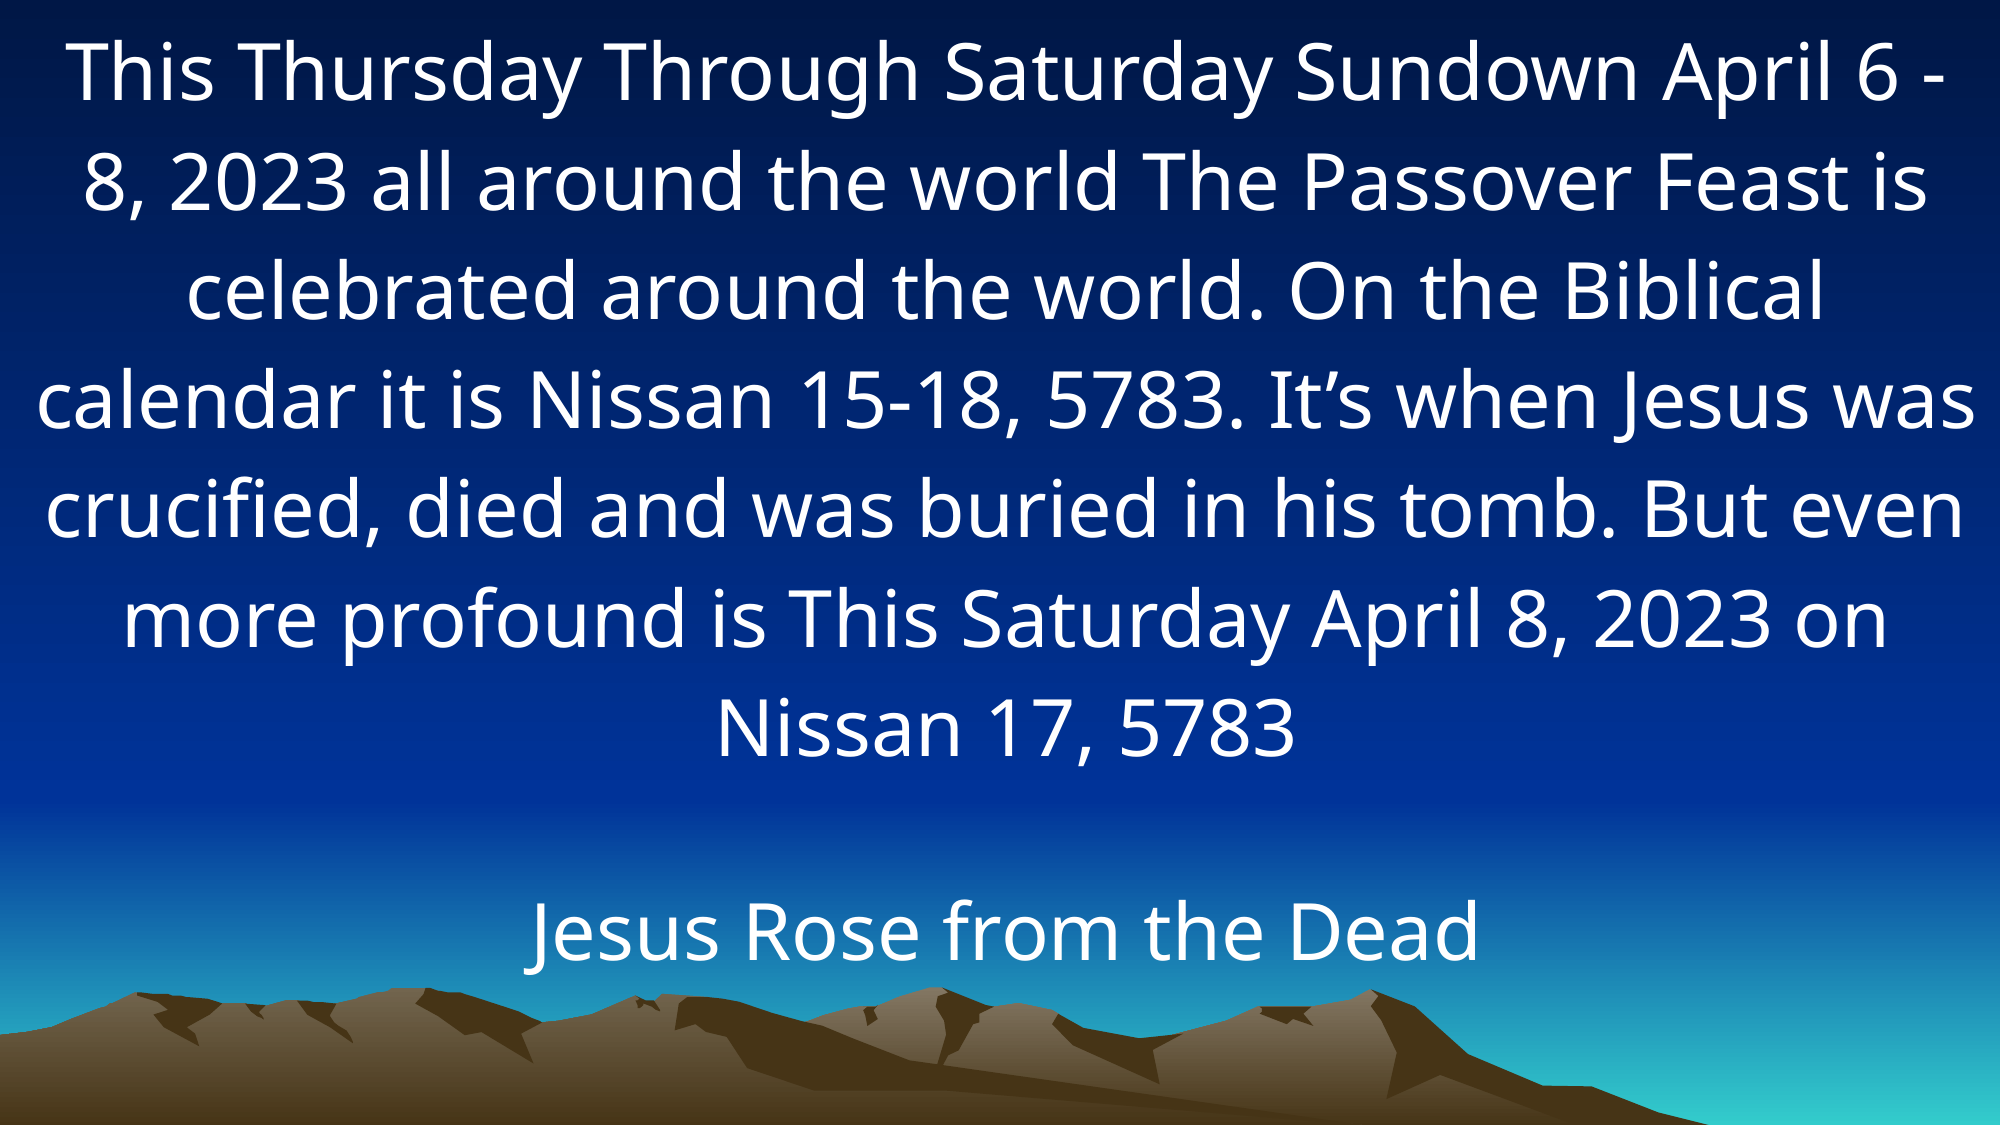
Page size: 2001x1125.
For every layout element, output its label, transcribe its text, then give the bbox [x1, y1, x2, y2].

text_box This Thursday Through Saturday Sundown April 6 - 8, 2023 all around the world The Passover Feast is celebrated around the world. On the Biblical calendar it is Nissan 15-18, 5783. It’s when Jesus was crucified, died and was buried in his tomb. But even more profound is This Saturday April 8, 2023 on Nissan 17, 5783 Jesus Rose from the Dead [12, 0, 2000, 1125]
